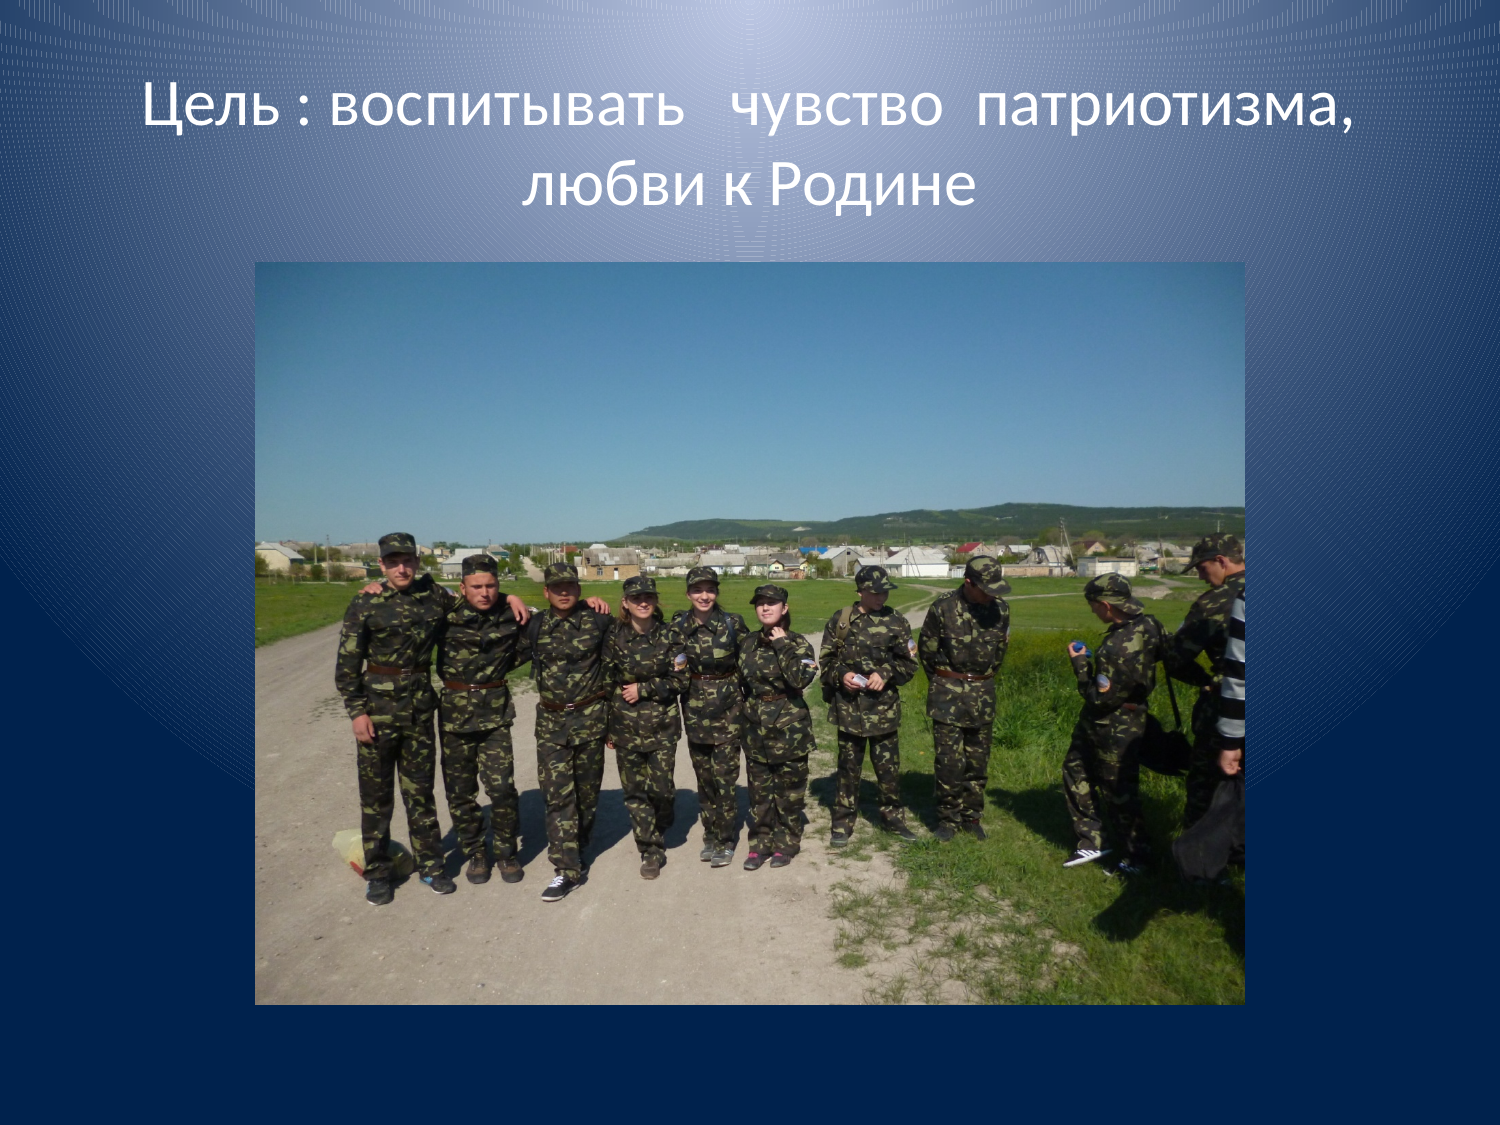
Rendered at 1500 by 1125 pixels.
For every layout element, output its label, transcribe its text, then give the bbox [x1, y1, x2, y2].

title Цель : воспитывать чувство патриотизма, любви к Родине [75, 45, 1425, 233]
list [254, 261, 1246, 1006]
